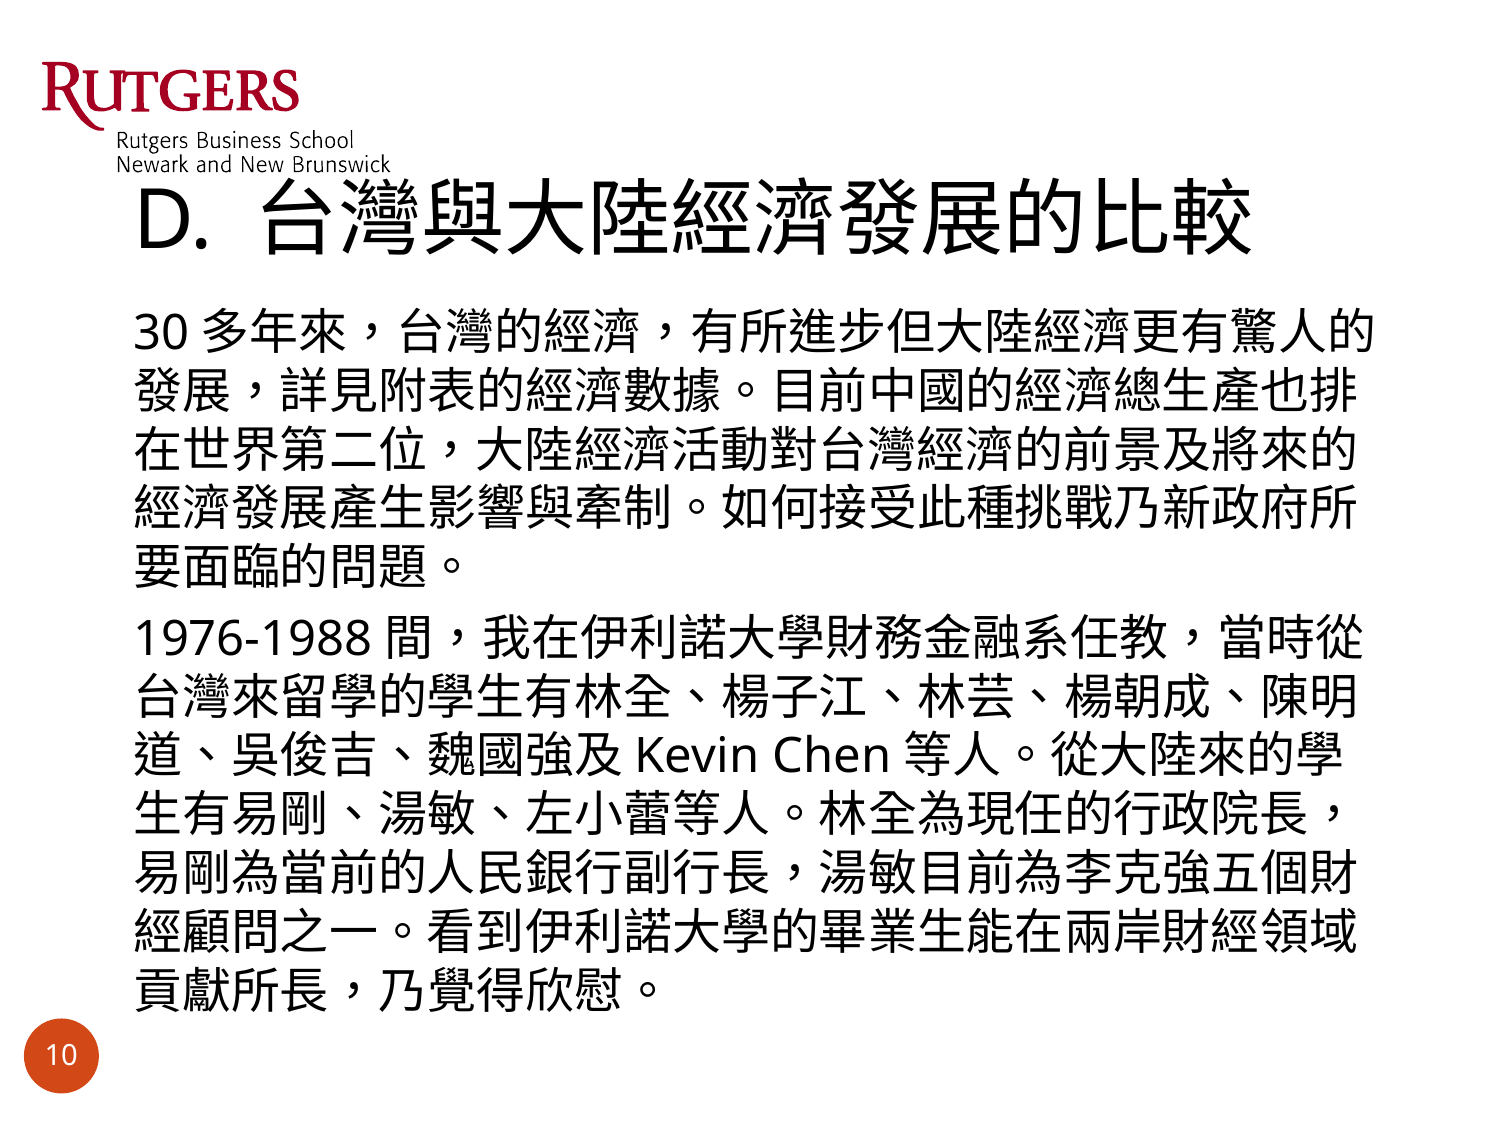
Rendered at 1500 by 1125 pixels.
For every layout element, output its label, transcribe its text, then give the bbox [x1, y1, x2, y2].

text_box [29, 54, 405, 185]
slide_number 10 [23, 1018, 99, 1094]
title D. 台灣與大陸經濟發展的比較 [118, 156, 1394, 292]
list 30多年來，台灣的經濟，有所進步但大陸經濟更有驚人的發展，詳見附表的經濟數據。目前中國的經濟總生產也排在世界第二位，大陸經濟活動對台灣經濟的前景及將來的經濟發展產生影響與牽制。如何接受此種挑戰乃新政府所要面臨的問題。 1976-1988間，我在伊利諾大學財務金融系任教，當時從台灣來留學的學生有林全、楊子江、林芸、楊朝成、陳明道、吳俊吉、魏國強及Kevin Chen等人。從大陸來的學生有易剛、湯敏、左小蕾等人。林全為現任的行政院長，易剛為當前的人民銀行副行長，湯敏目前為李克強五個財經顧問之一。看到伊利諾大學的畢業生能在兩岸財經領域貢獻所長，乃覺得欣慰。 [118, 292, 1394, 1032]
